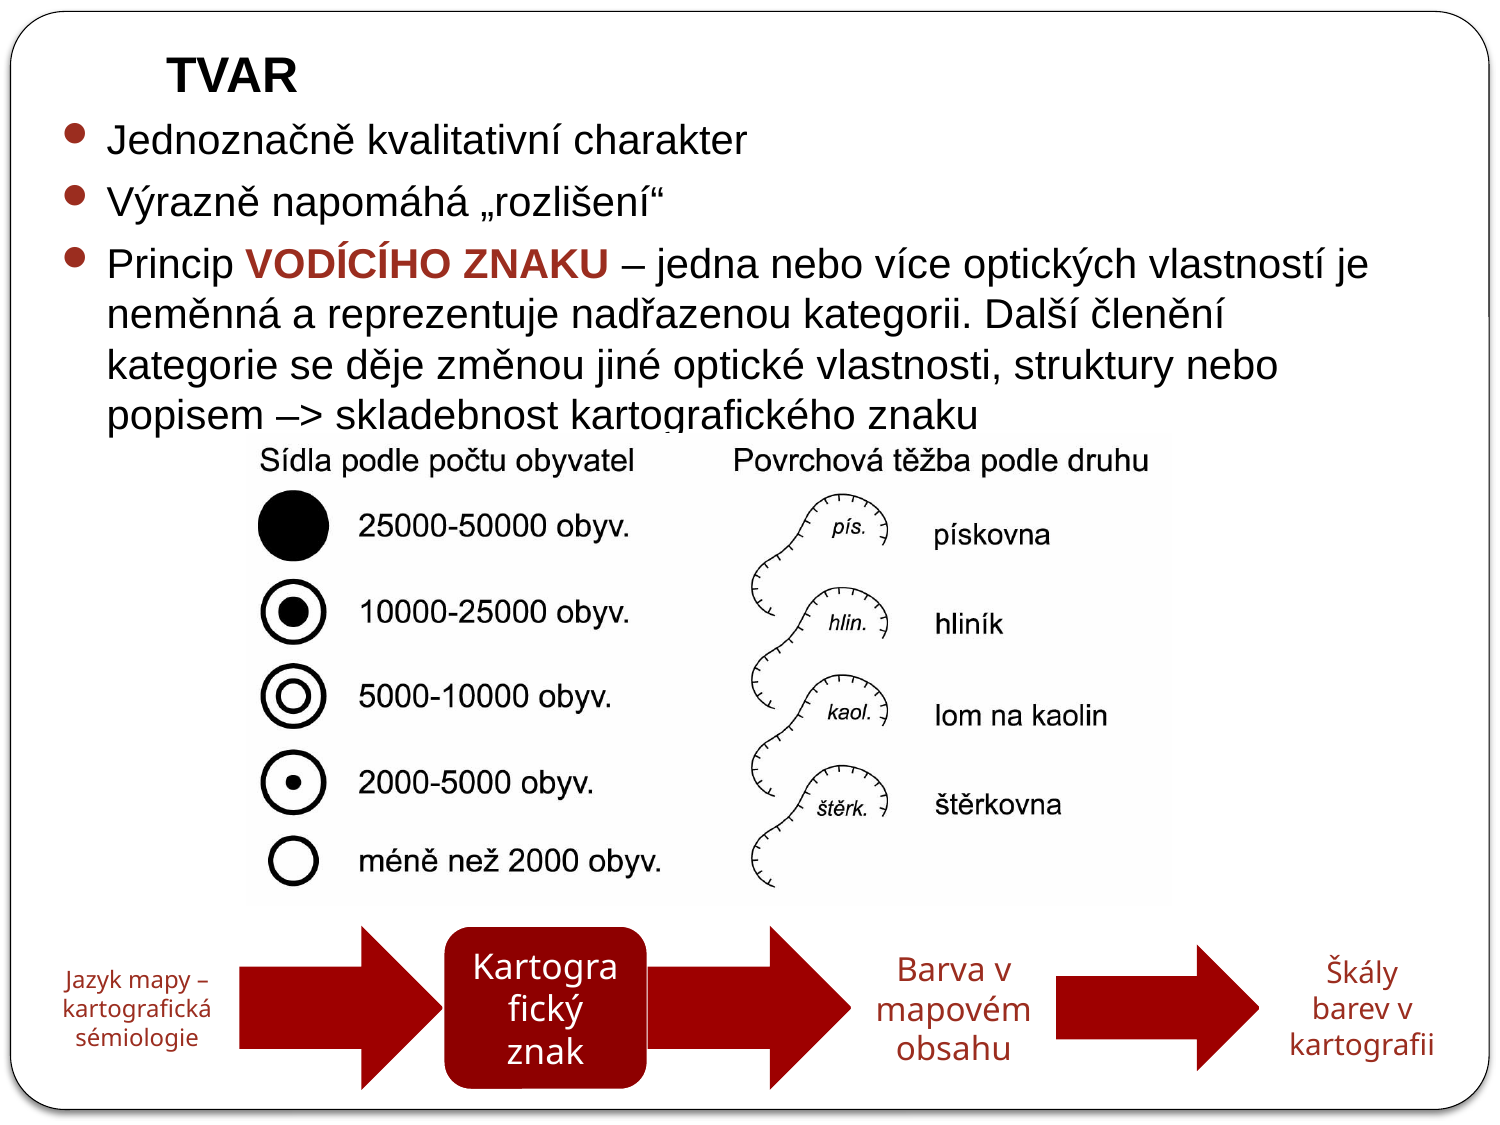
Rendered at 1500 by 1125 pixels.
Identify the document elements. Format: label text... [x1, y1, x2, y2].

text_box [34, 925, 1465, 1091]
list Jednoznačně kvalitativní charakter Výrazně napomáhá „rozlišení“ Princip VODÍCÍHO ZNAKU – jedna nebo více optických vlastností je neměnná a reprezentuje nadřazenou kategorii. Další členění kategorie se děje změnou jiné optické vlastnosti, struktury nebo popisem –> skladebnost kartografického znaku [46, 105, 1397, 590]
title TVAR [93, 0, 1369, 105]
picture [245, 433, 1173, 906]
